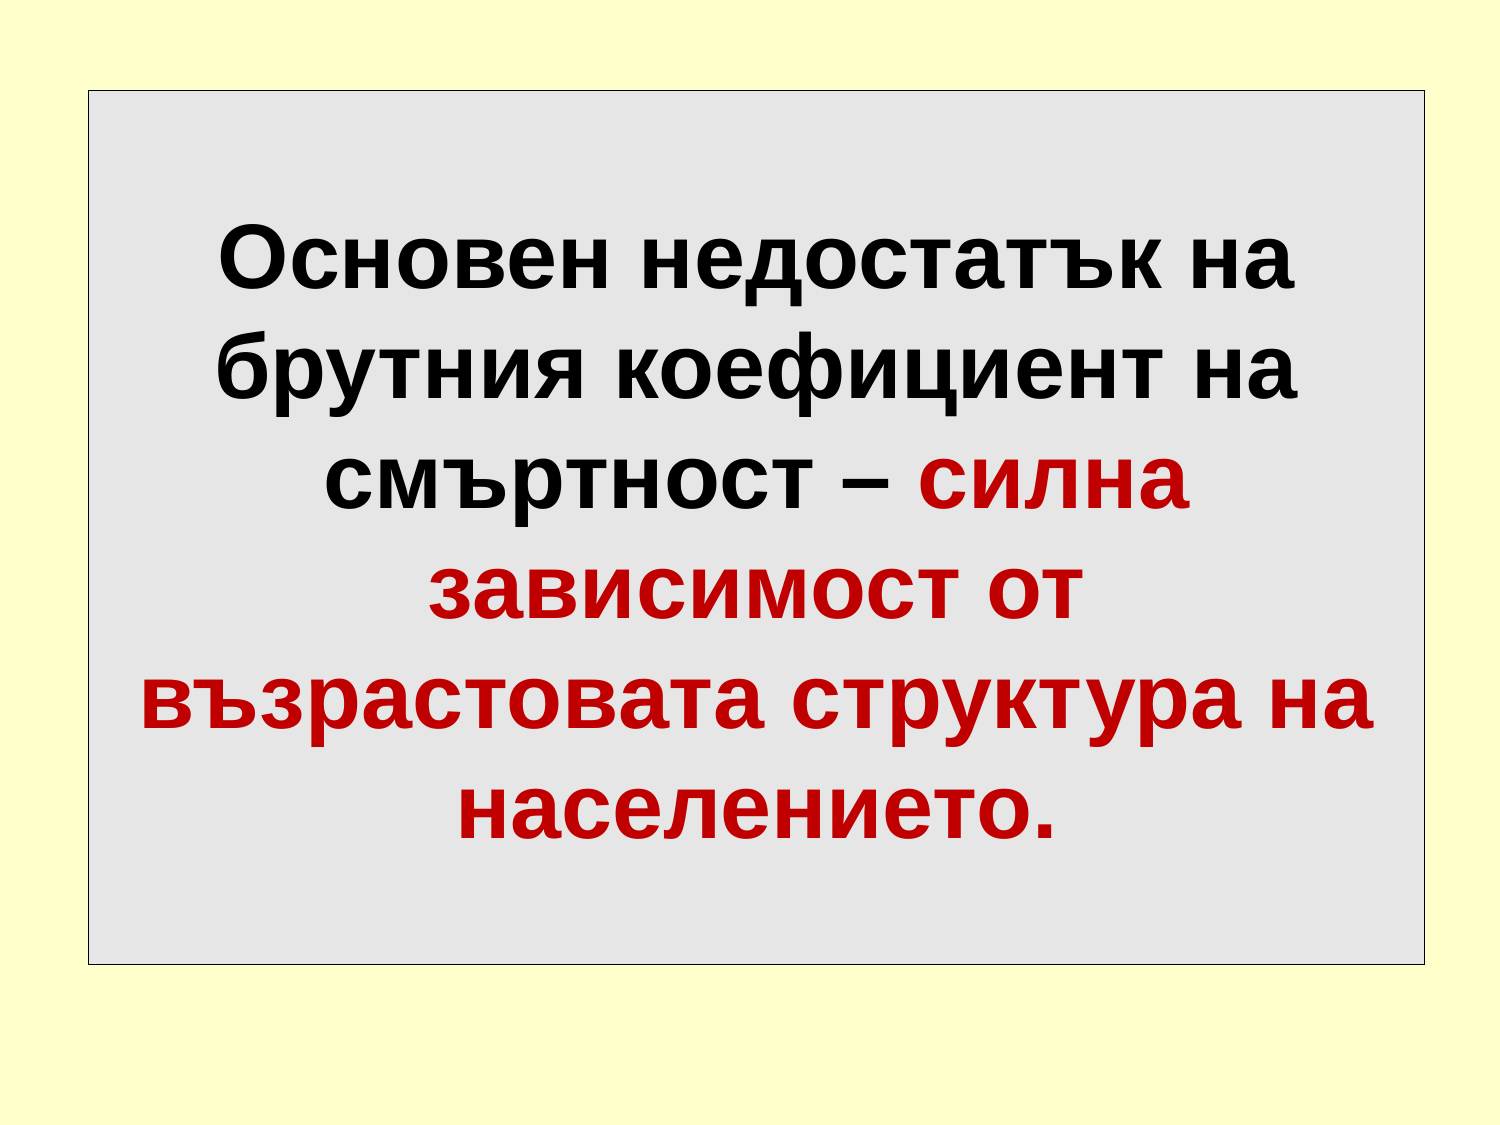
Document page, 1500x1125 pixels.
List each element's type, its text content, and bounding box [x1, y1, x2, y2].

title Основен недостатък на брутния коефициент на смъртност – силна зависимост от възрастовата структура на населението. [88, 90, 1425, 965]
